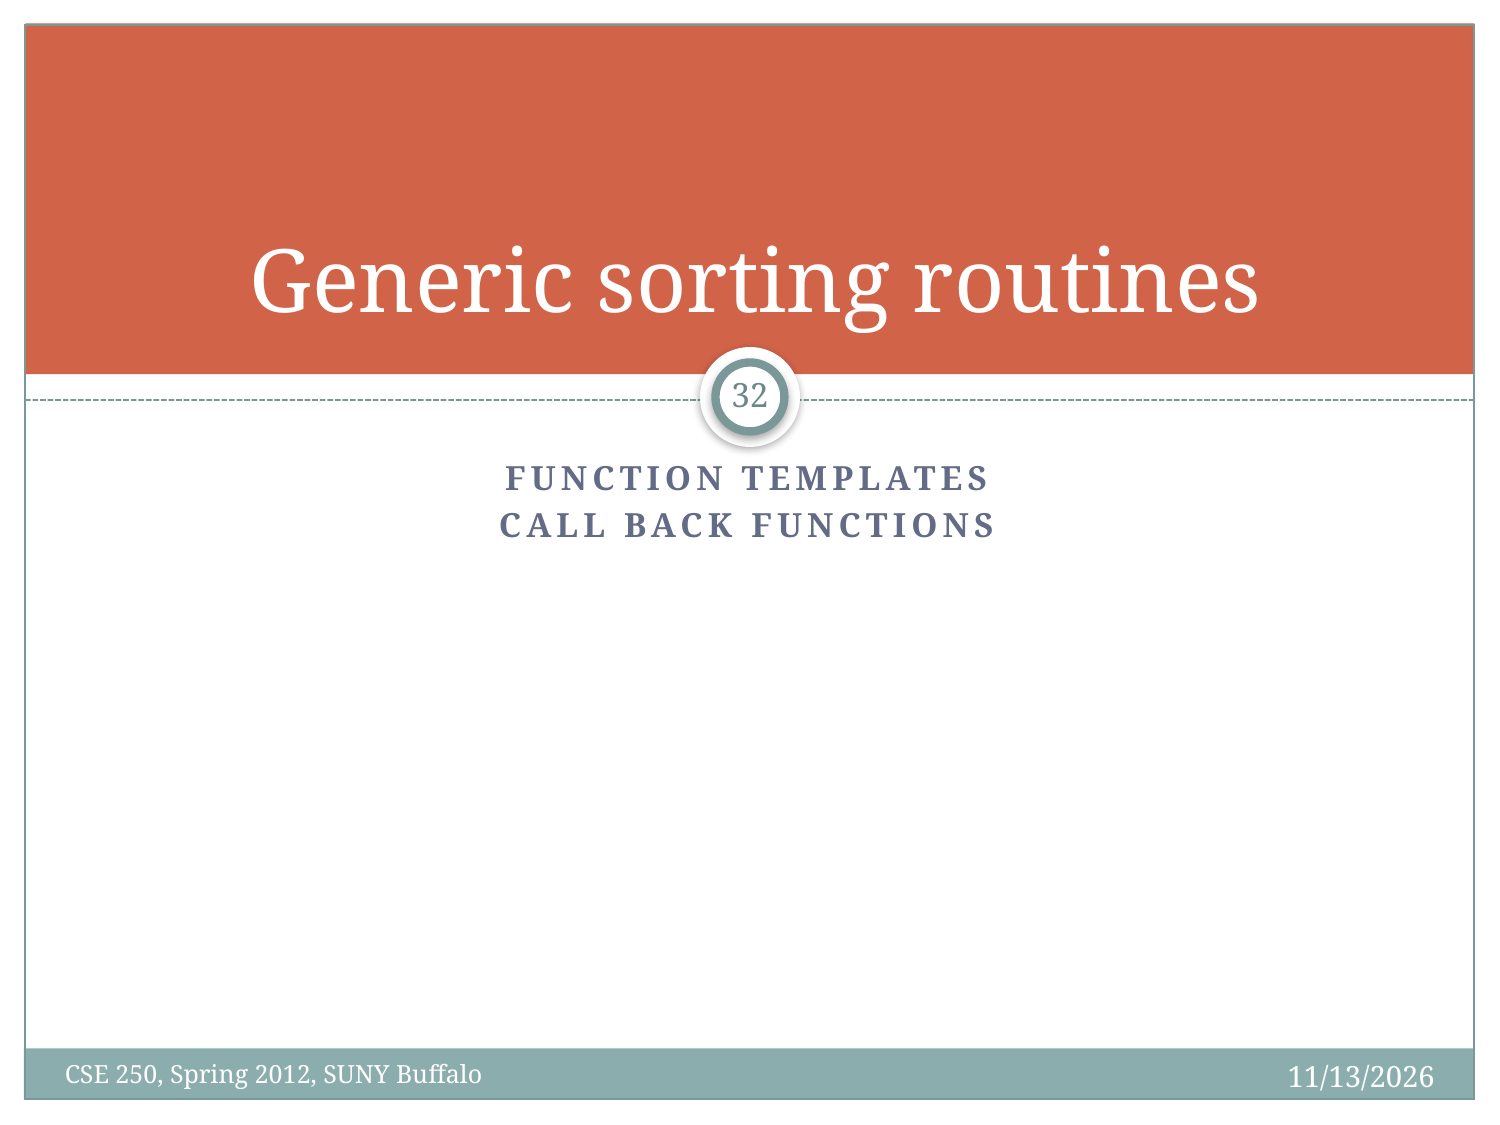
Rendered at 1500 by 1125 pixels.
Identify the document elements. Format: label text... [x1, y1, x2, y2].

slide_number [950, 1050, 1450, 1111]
slide_number 31 [712, 360, 788, 434]
list Function templates Call back functions [61, 450, 1433, 725]
footer CSE 250, Spring 2012, SUNY Buffalo [50, 1051, 638, 1112]
title Generic sorting routines [118, 87, 1394, 338]
